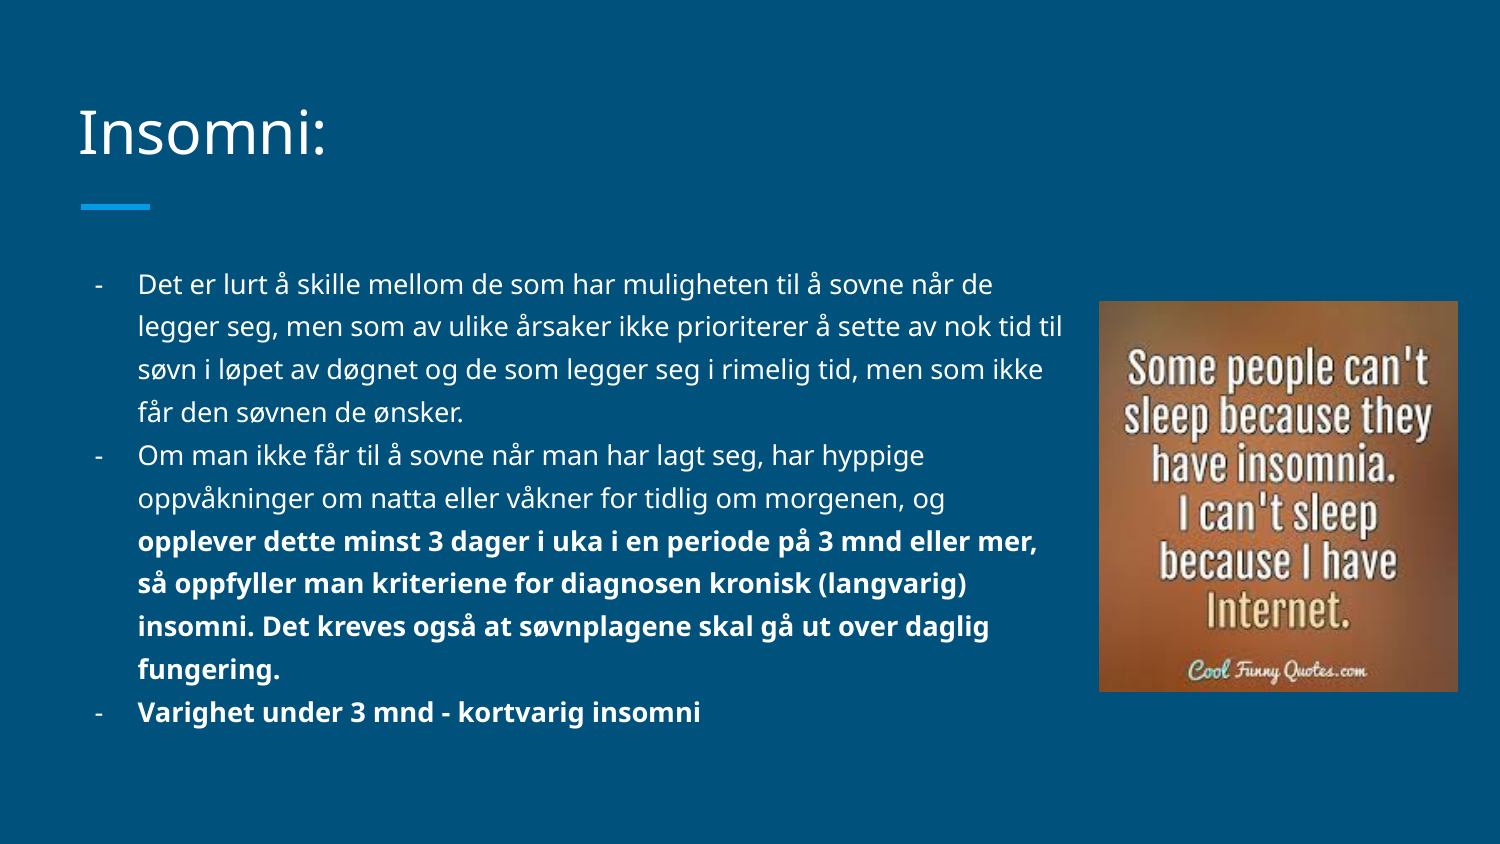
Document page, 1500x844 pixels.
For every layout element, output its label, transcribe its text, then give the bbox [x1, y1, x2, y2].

list Det er lurt å skille mellom de som har muligheten til å sovne når de legger seg, men som av ulike årsaker ikke prioriterer å sette av nok tid til søvn i løpet av døgnet og de som legger seg i rimelig tid, men som ikke får den søvnen de ønsker. Om man ikke får til å sovne når man har lagt seg, har hyppige oppvåkninger om natta eller våkner for tidlig om morgenen, og opplever dette minst 3 dager i uka i en periode på 3 mnd eller mer, så oppfyller man kriteriene for diagnosen kronisk (langvarig) insomni. Det kreves også at søvnplagene skal gå ut over daglig fungering. Varighet under 3 mnd - kortvarig insomni [63, 244, 1086, 750]
title Insomni: [63, 75, 1437, 188]
picture [1100, 302, 1457, 691]
